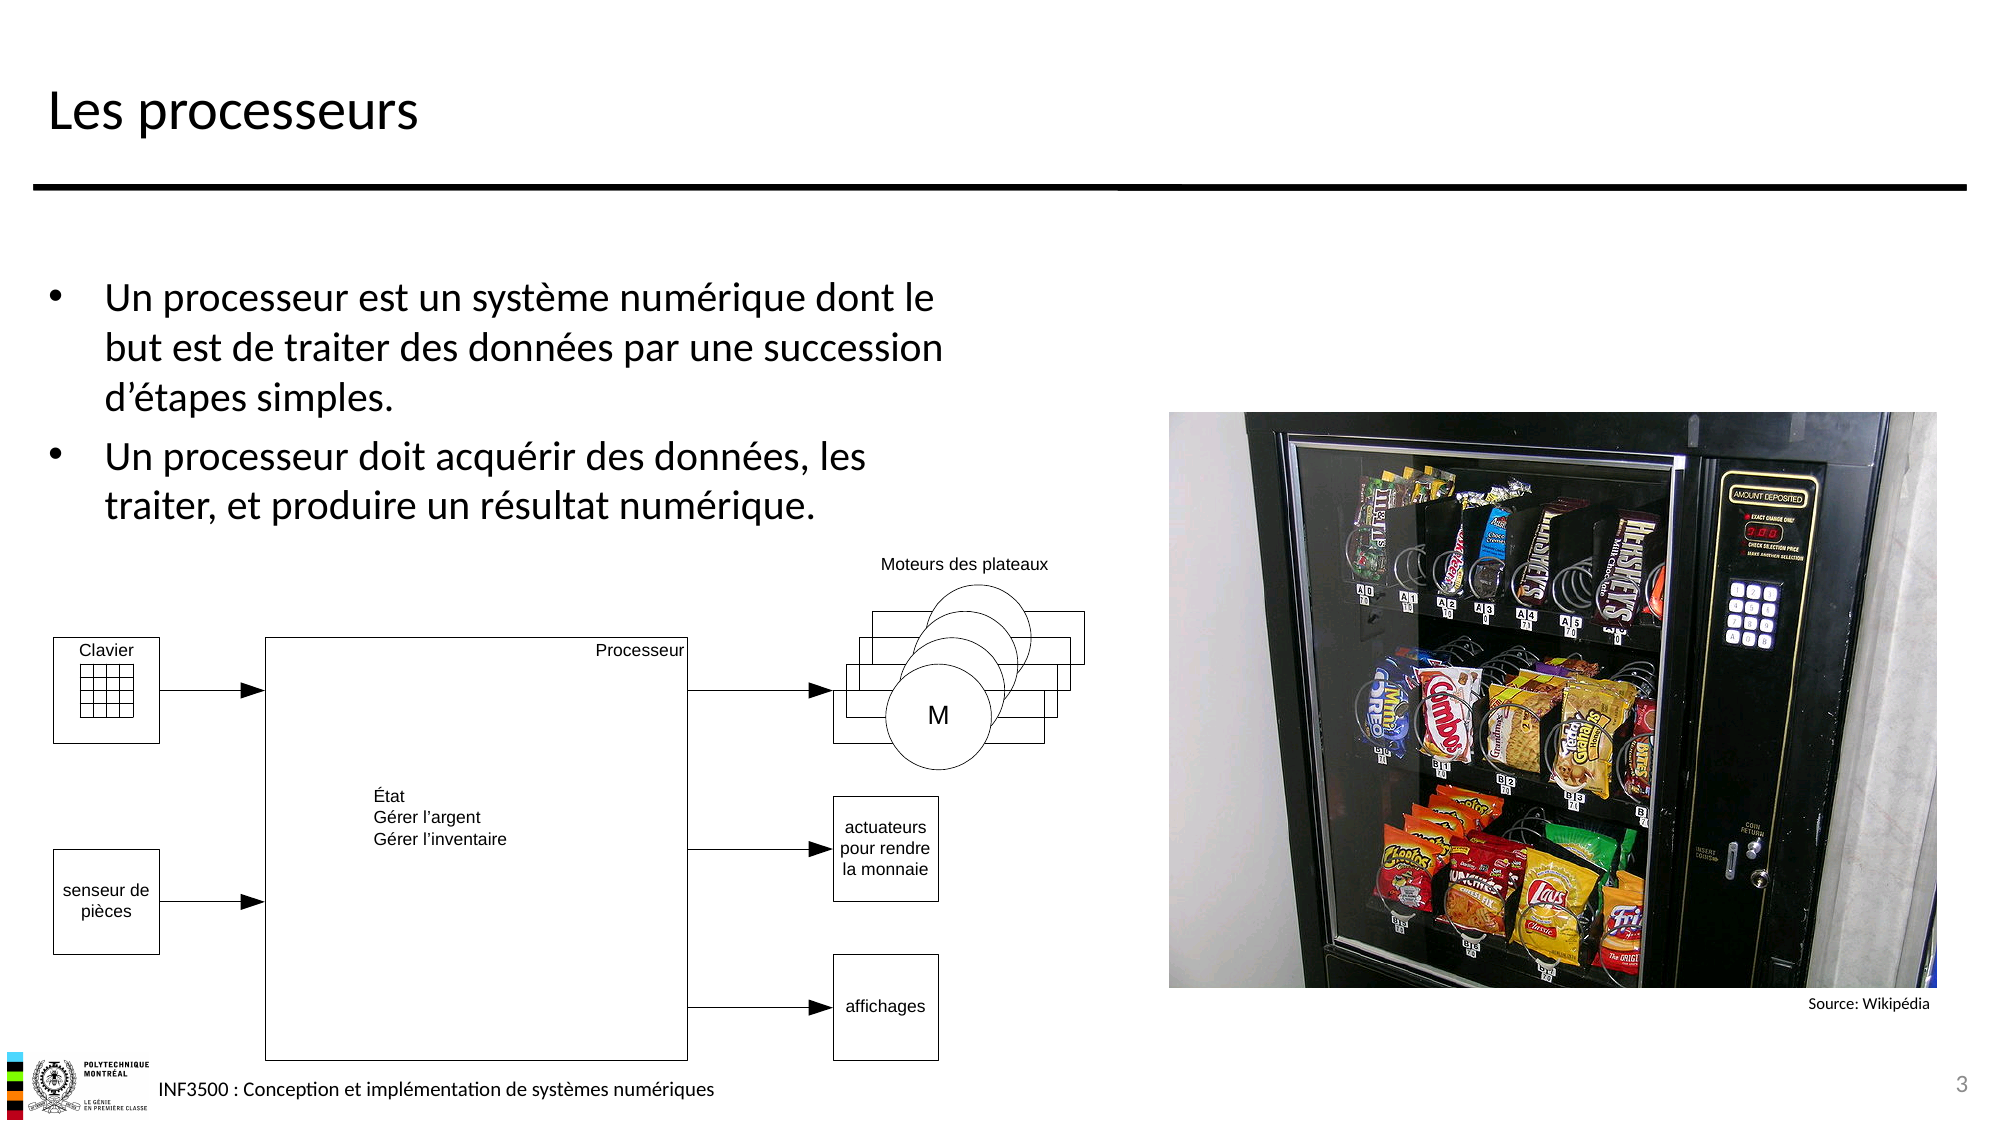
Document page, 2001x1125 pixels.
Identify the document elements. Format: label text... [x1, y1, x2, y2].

picture [1169, 412, 1937, 988]
text_box Source: Wikipédia [1694, 985, 1945, 1021]
picture [7, 548, 1088, 1120]
title Les processeurs [33, 24, 1967, 188]
slide_number 3 [1883, 1052, 1984, 1113]
list Un processeur est un système numérique dont le but est de traiter des données par une succession d’étapes simples. Un processeur doit acquérir des données, les traiter, et produire un résultat numérique. [33, 262, 984, 1026]
